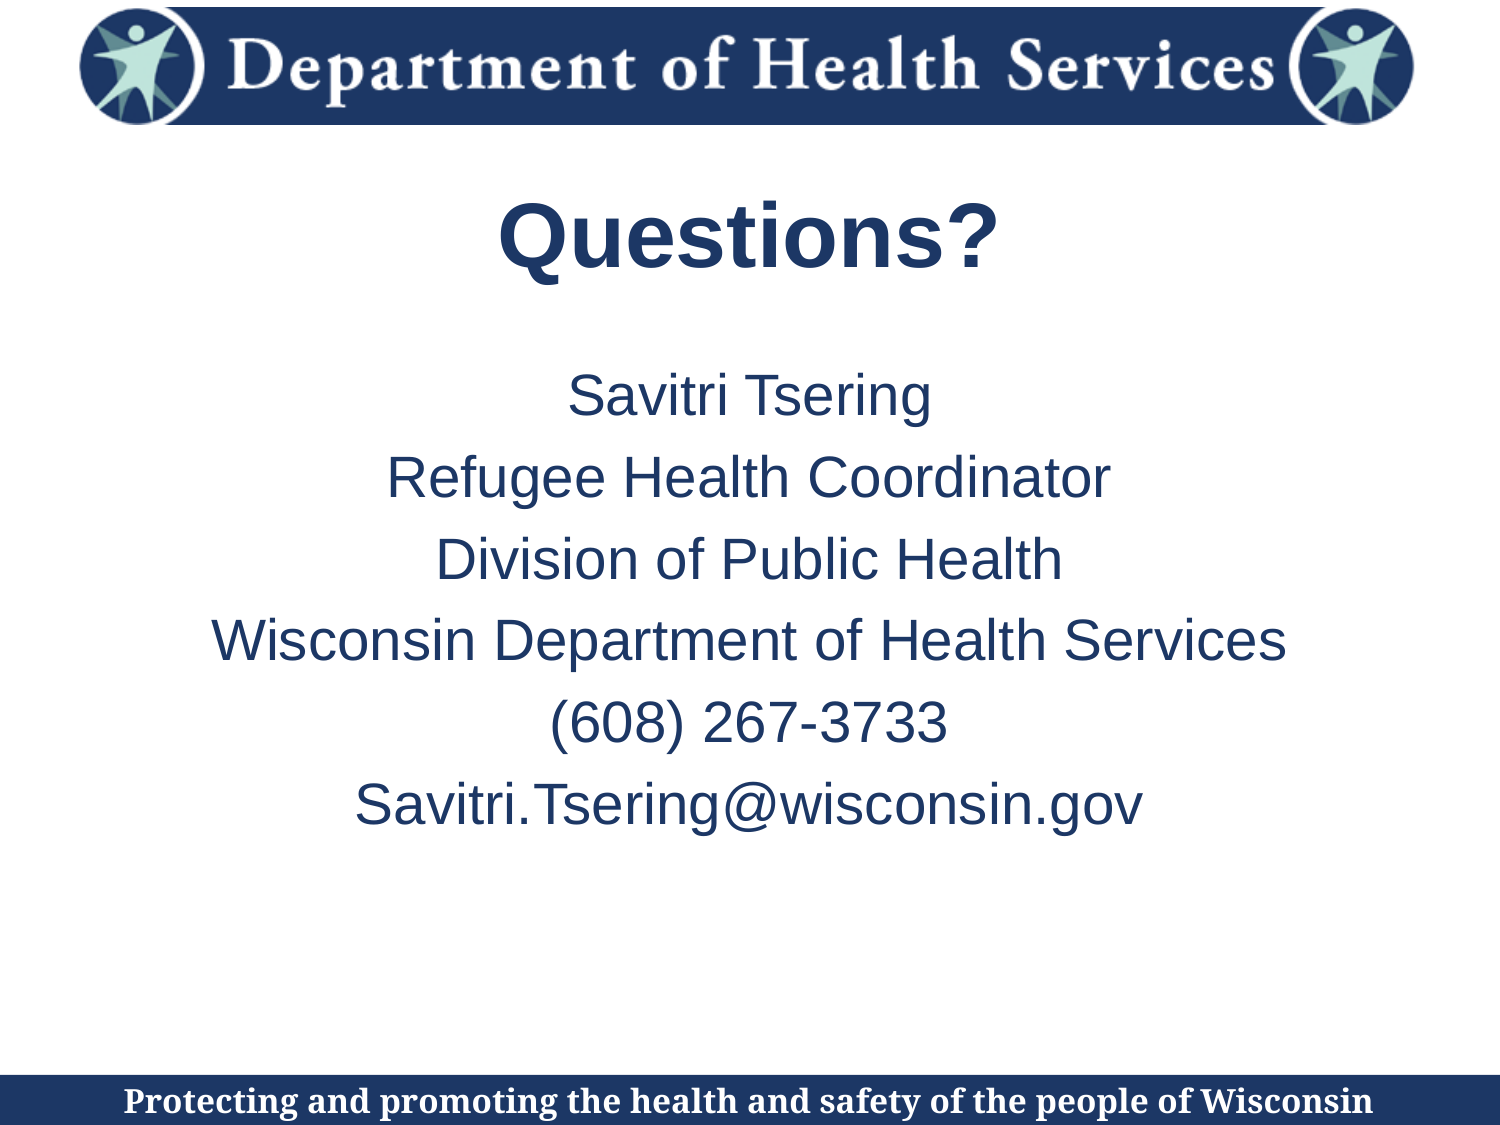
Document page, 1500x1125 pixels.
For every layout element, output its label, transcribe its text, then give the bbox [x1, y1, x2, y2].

picture [75, 7, 1419, 125]
list Savitri Tsering Refugee Health Coordinator Division of Public Health Wisconsin Department of Health Services (608) 267-3733 Savitri.Tsering@wisconsin.gov [75, 350, 1425, 975]
title Questions? [75, 137, 1425, 325]
